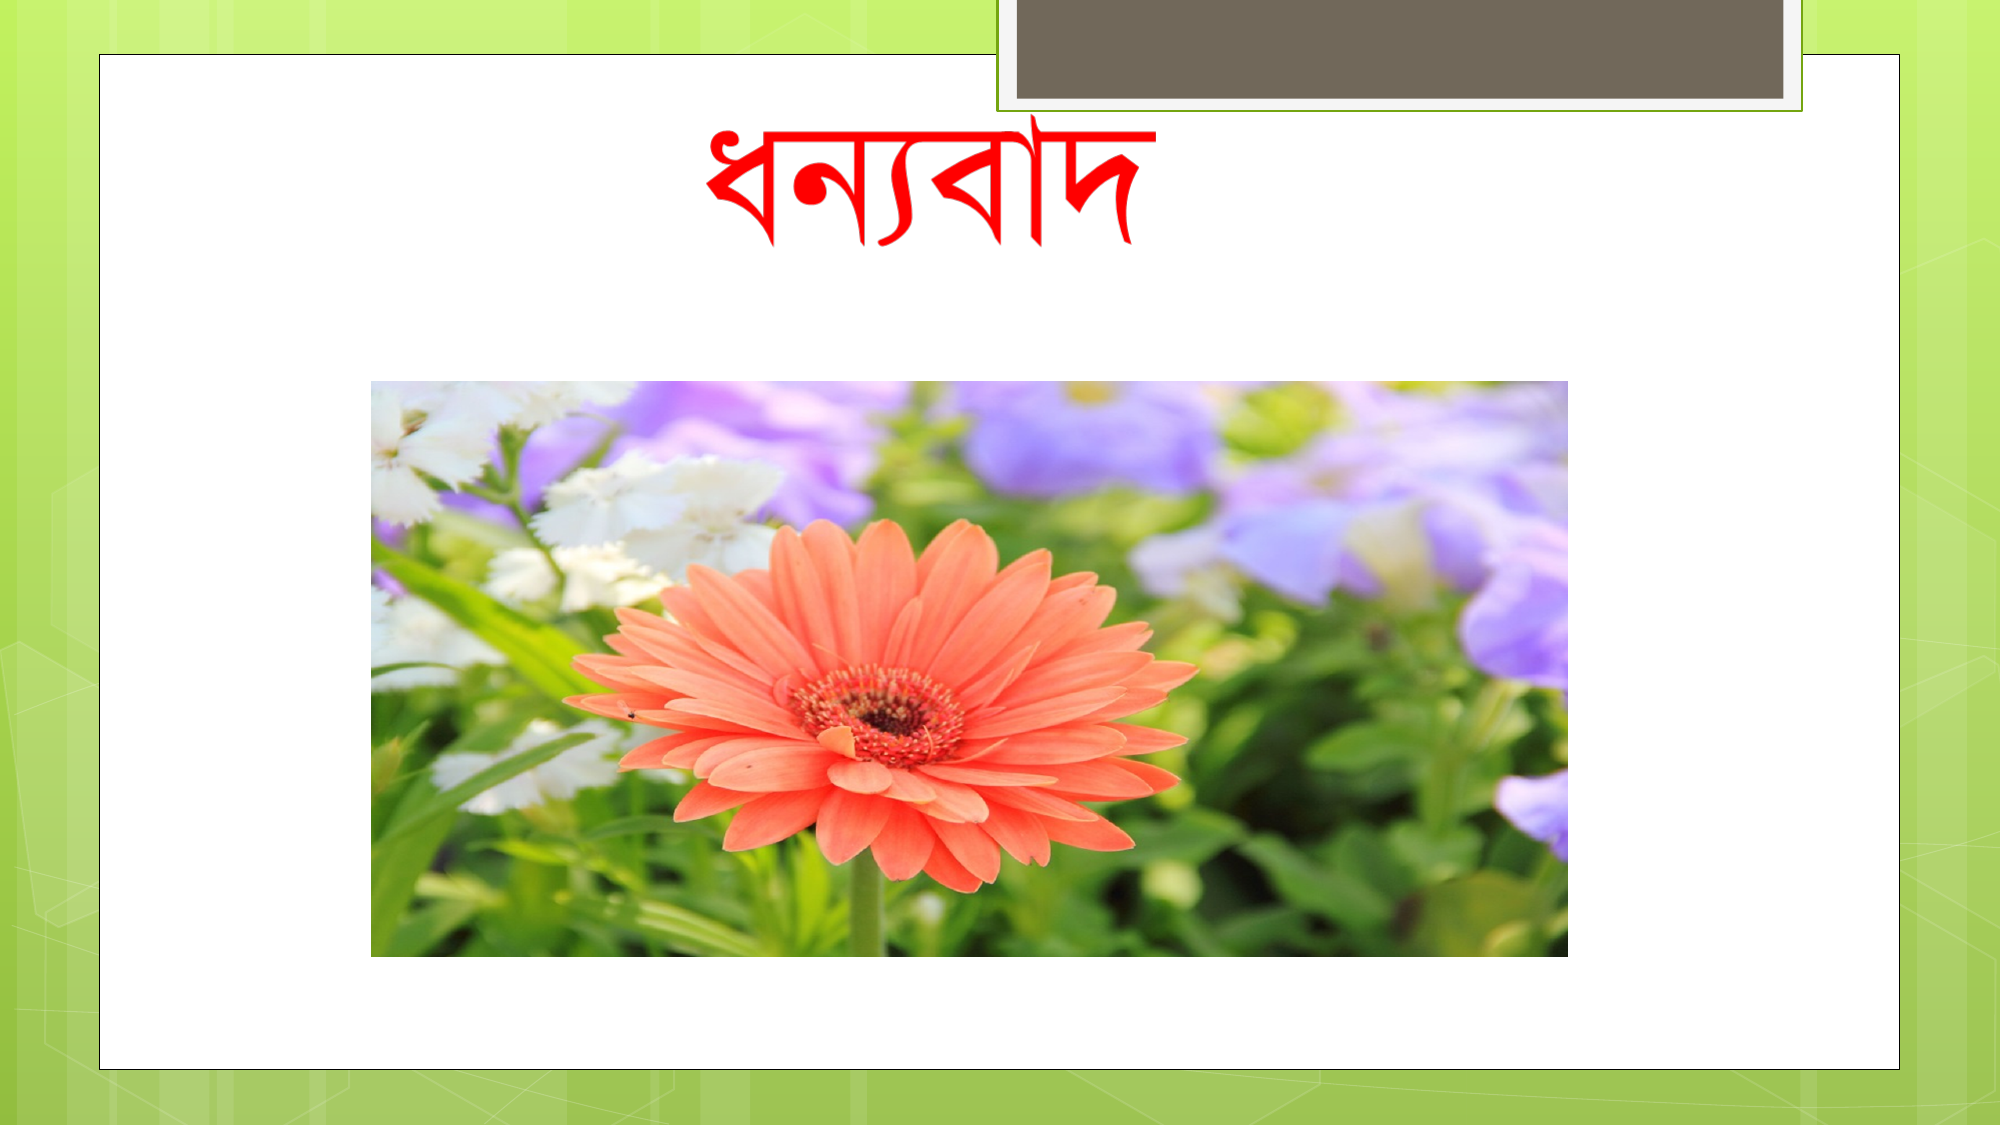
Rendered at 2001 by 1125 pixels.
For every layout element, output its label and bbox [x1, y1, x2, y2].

list [370, 380, 1568, 957]
picture [578, 0, 1273, 380]
